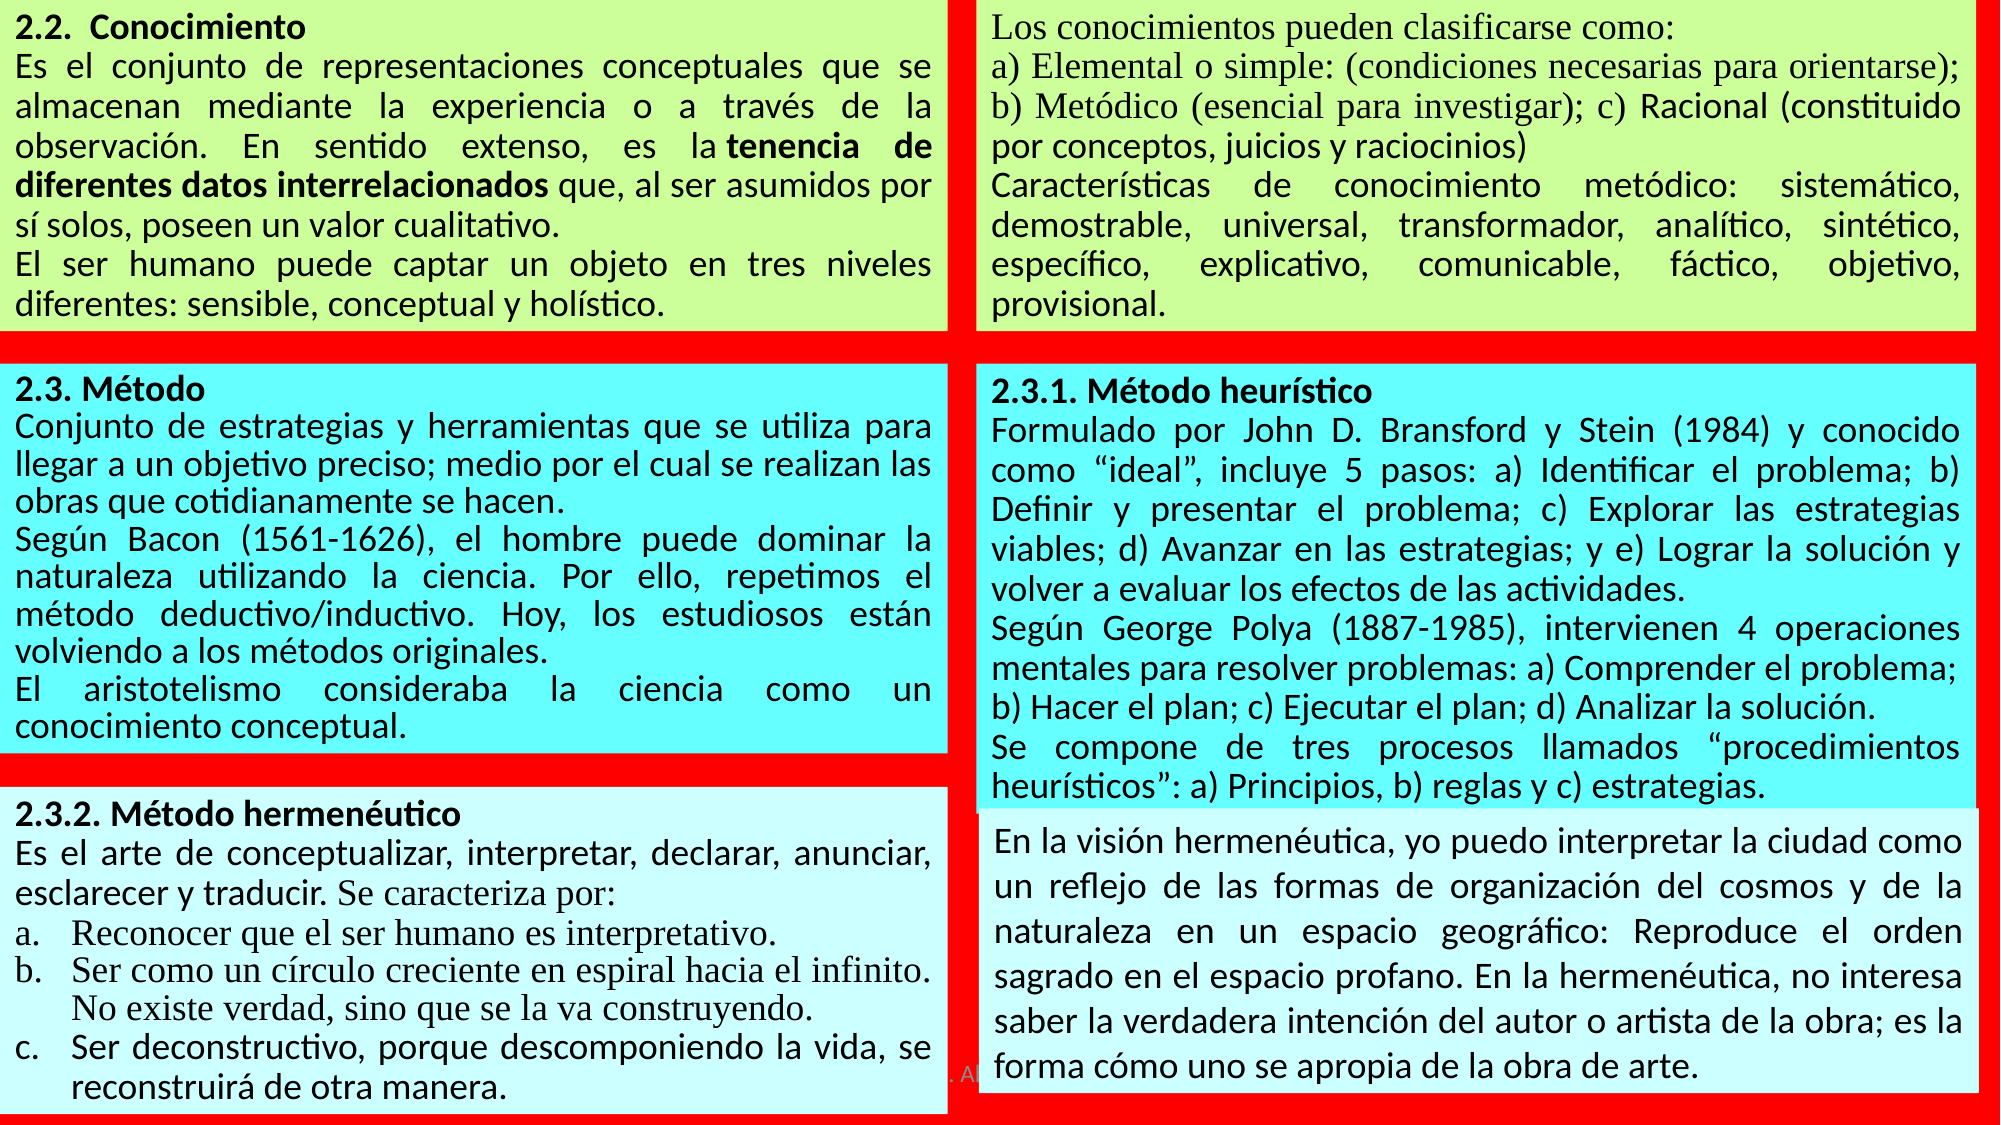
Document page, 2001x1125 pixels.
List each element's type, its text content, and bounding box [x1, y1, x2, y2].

text_box 2.3. Método Conjunto de estrategias y herramientas que se utiliza para llegar a un objetivo preciso; medio por el cual se realizan las obras que cotidianamente se hacen. Según Bacon (1561-1626), el hombre puede dominar la naturaleza utilizando la ciencia. Por ello, repetimos el método deductivo/inductivo. Hoy, los estudiosos están volviendo a los métodos originales. El aristotelismo consideraba la ciencia como un conocimiento conceptual. [0, 363, 948, 754]
text_box Los conocimientos pueden clasificarse como: a) Elemental o simple: (condiciones necesarias para orientarse); b) Metódico (esencial para investigar); c) Racional (constituido por conceptos, juicios y raciocinios) Características de conocimiento metódico: sistemático, demostrable, universal, transformador, analítico, sintético, específico, explicativo, comunicable, fáctico, objetivo, provisional. [976, 0, 1977, 332]
text_box 2.2. Conocimiento Es el conjunto de representaciones conceptuales que se almacenan mediante la experiencia o a través de la observación. En sentido extenso, es la tenencia de diferentes datos interrelacionados que, al ser asumidos por sí solos, poseen un valor cualitativo. El ser humano puede captar un objeto en tres niveles diferentes: sensible, conceptual y holístico. [0, 0, 948, 332]
footer Ramón R. Abarca Fernández [662, 1042, 1338, 1103]
text_box 2.3.2. Método hermenéutico Es el arte de conceptualizar, interpretar, declarar, anunciar, esclarecer y traducir. Se caracteriza por: Reconocer que el ser humano es interpretativo. Ser como un círculo creciente en espiral hacia el infinito. No existe verdad, sino que se la va construyendo. Ser deconstructivo, porque descomponiendo la vida, se reconstruirá de otra manera. [0, 786, 948, 1115]
text_box En la visión hermenéutica, yo puedo interpretar la ciudad como un reflejo de las formas de organización del cosmos y de la naturaleza en un espacio geográfico: Reproduce el orden sagrado en el espacio profano. En la hermenéutica, no interesa saber la verdadera intención del autor o artista de la obra; es la forma cómo uno se apropia de la obra de arte. [978, 808, 1979, 1094]
text_box 2.3.1. Método heurístico Formulado por John D. Bransford y Stein (1984) y conocido como “ideal”, incluye 5 pasos: a) Identificar el problema; b) Definir y presentar el problema; c) Explorar las estrategias viables; d) Avanzar en las estrategias; y e) Lograr la solución y volver a evaluar los efectos de las actividades. Según George Polya (1887-1985), intervienen 4 operaciones mentales para resolver problemas: a) Comprender el problema; b) Hacer el plan; c) Ejecutar el plan; d) Analizar la solución. Se compone de tres procesos llamados “procedimientos heurísticos”: a) Principios, b) reglas y c) estrategias. [976, 363, 1977, 814]
